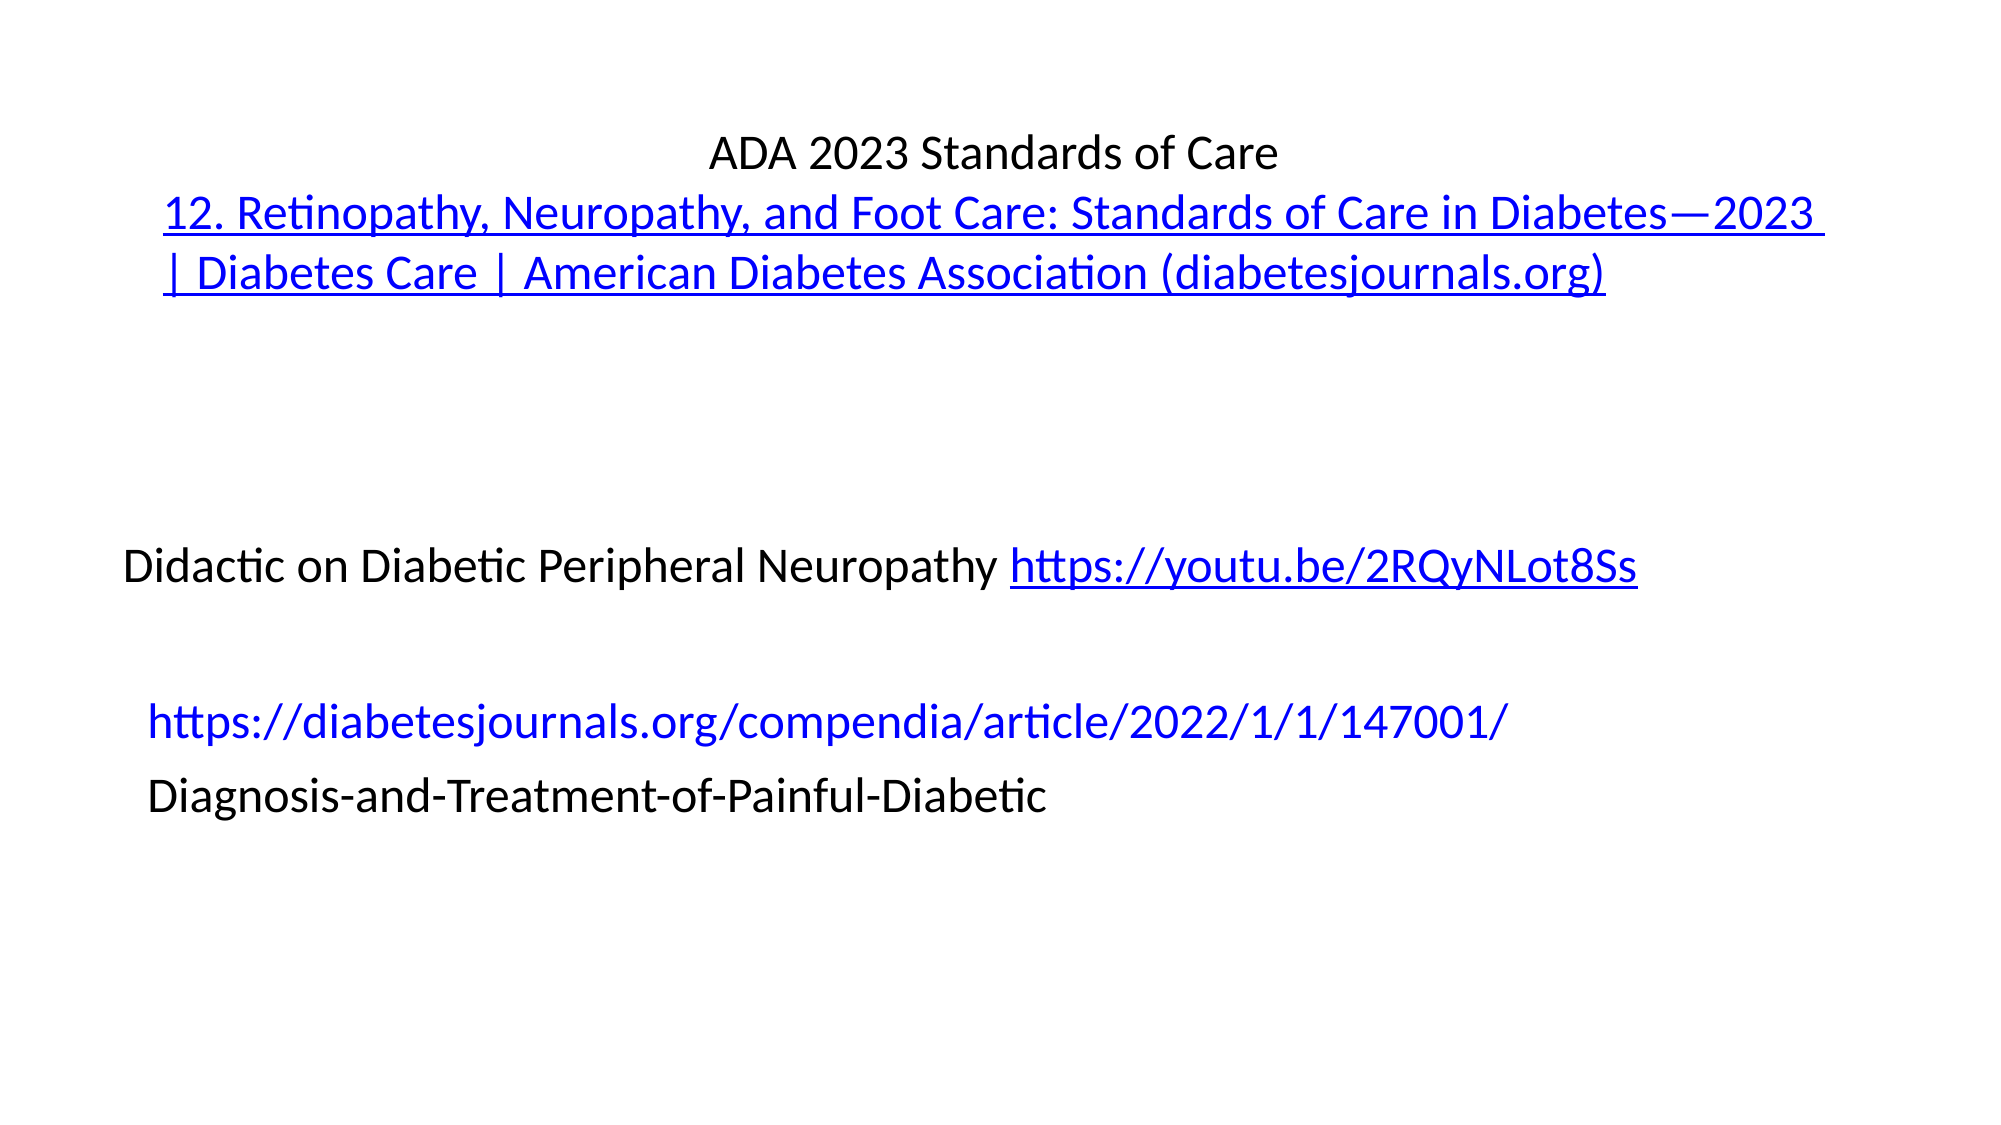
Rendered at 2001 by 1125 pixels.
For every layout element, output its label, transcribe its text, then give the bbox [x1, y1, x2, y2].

text_box https://diabetesjournals.org/compendia/article/2022/1/1/147001/ Diagnosis-and-Treatment-of-Painful-Diabetic [132, 687, 1524, 832]
text_box ADA 2023 Standards of Care 12. Retinopathy, Neuropathy, and Foot Care: Standards of Care in Diabetes—2023 | Diabetes Care | American Diabetes Association (diabetesjournals.org) [147, 112, 1841, 308]
text_box Didactic on Diabetic Peripheral Neuropathy https://youtu.be/2RQyNLot8Ss [108, 524, 1664, 600]
